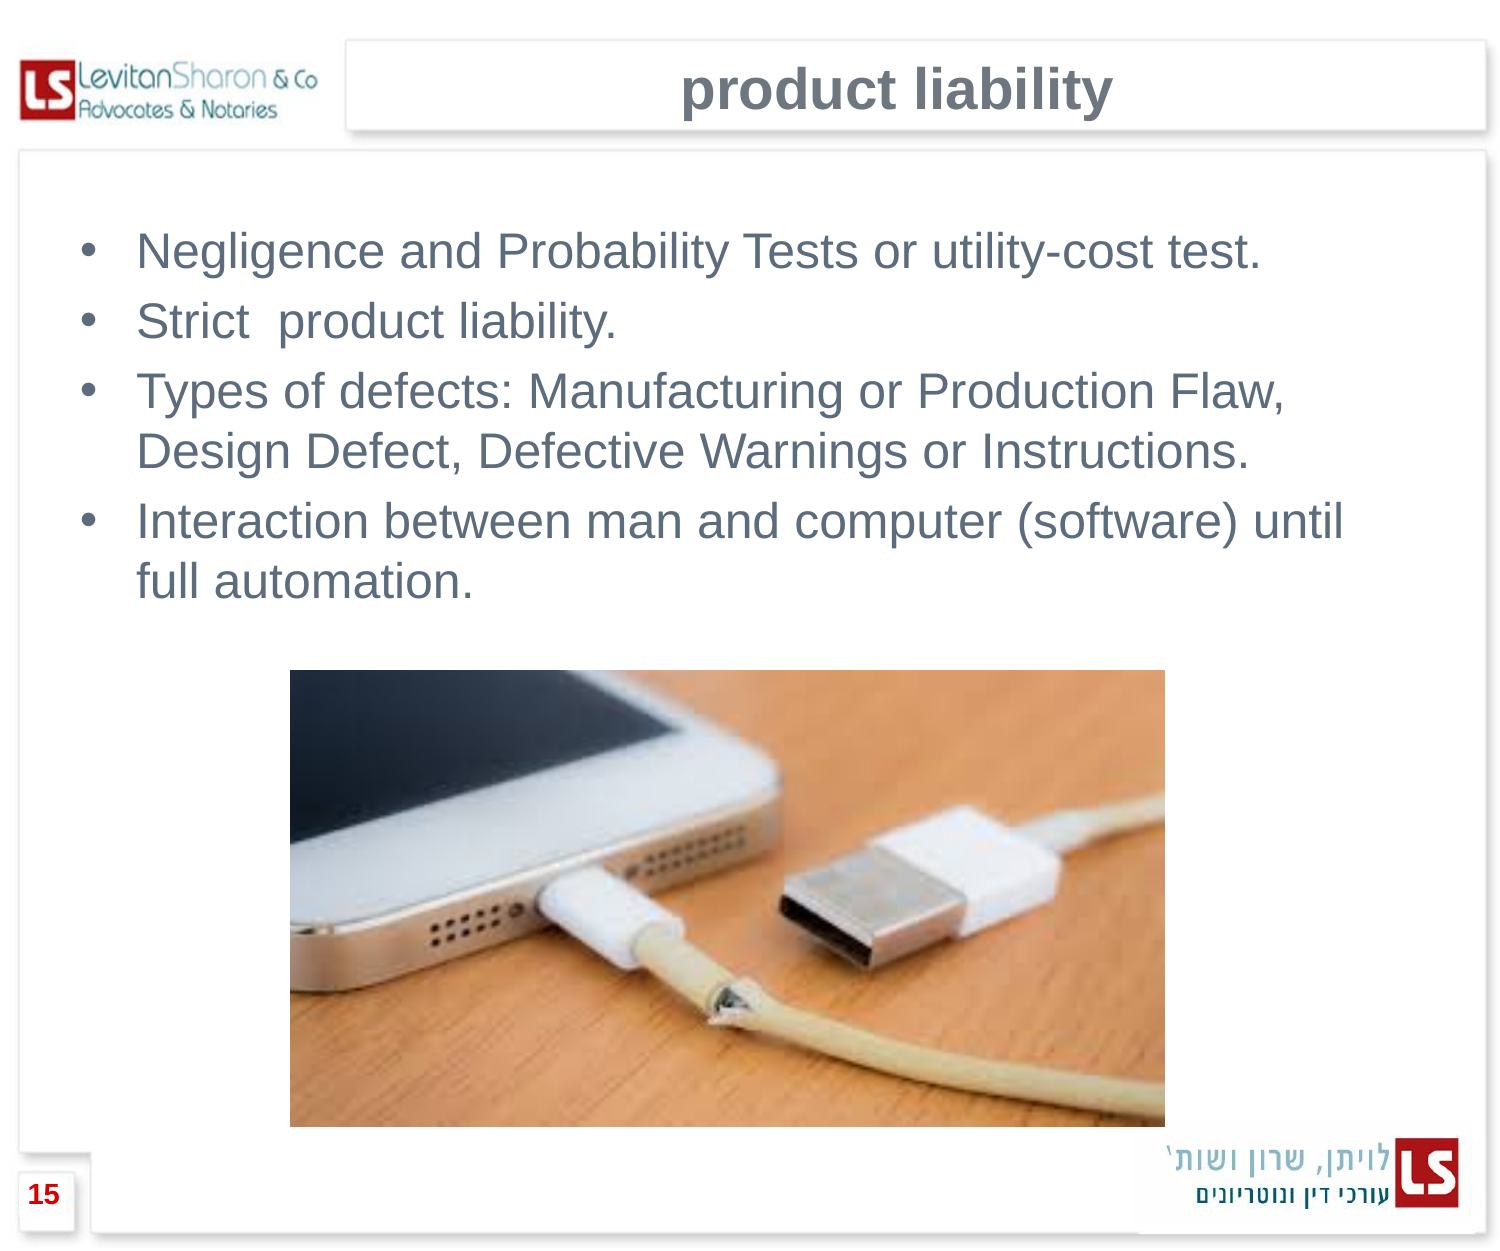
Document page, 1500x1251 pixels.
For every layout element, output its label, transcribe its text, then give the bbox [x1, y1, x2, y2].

text_box ‹#› [12, 1167, 113, 1250]
title product liability [206, 0, 1500, 191]
list Negligence and Probability Tests or utility-cost test. Strict product liability. Types of defects: Manufacturing or Production Flaw, Design Defect, Defective Warnings or Instructions. Interaction between man and computer (software) until full automation. [64, 211, 1415, 1037]
picture [0, 0, 1500, 1250]
